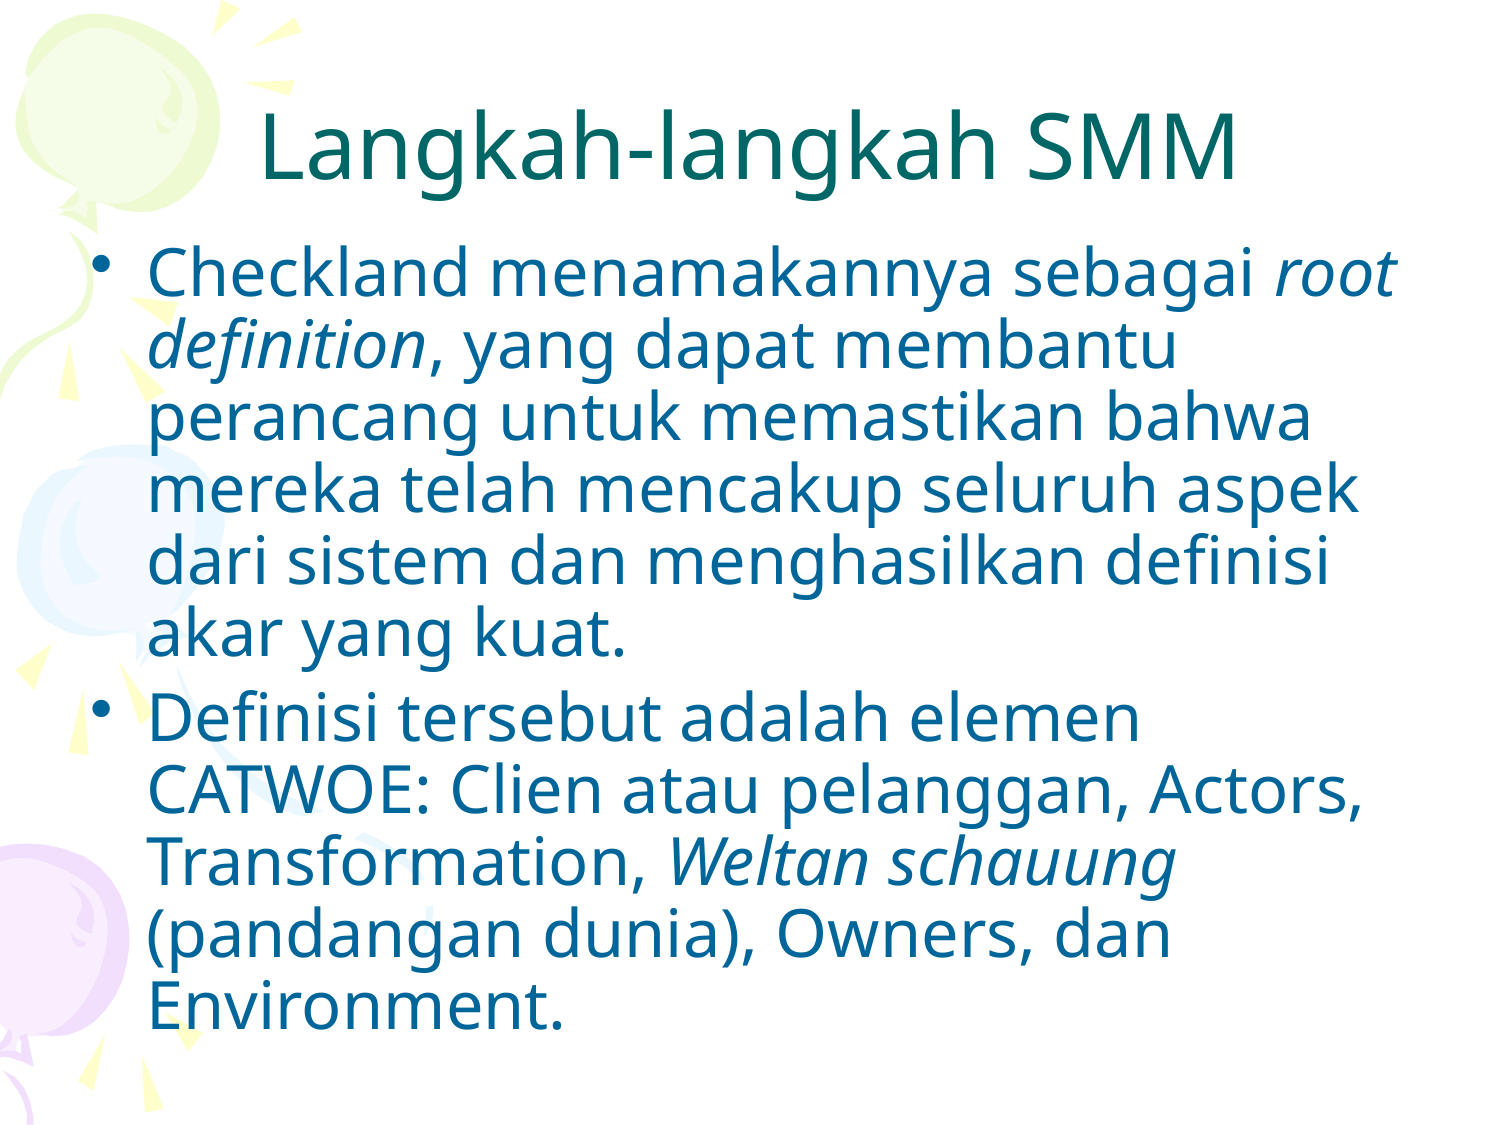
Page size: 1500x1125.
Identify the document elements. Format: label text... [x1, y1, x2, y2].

list Checkland menamakannya sebagai root definition, yang dapat membantu perancang untuk memastikan bahwa mereka telah mencakup seluruh aspek dari sistem dan menghasilkan definisi akar yang kuat. Definisi tersebut adalah elemen CATWOE: Clien atau pelanggan, Actors, Transformation, Weltan schauung (pandangan dunia), Owners, dan Environment. [75, 231, 1425, 1095]
title Langkah-langkah SMM [74, 18, 1426, 207]
